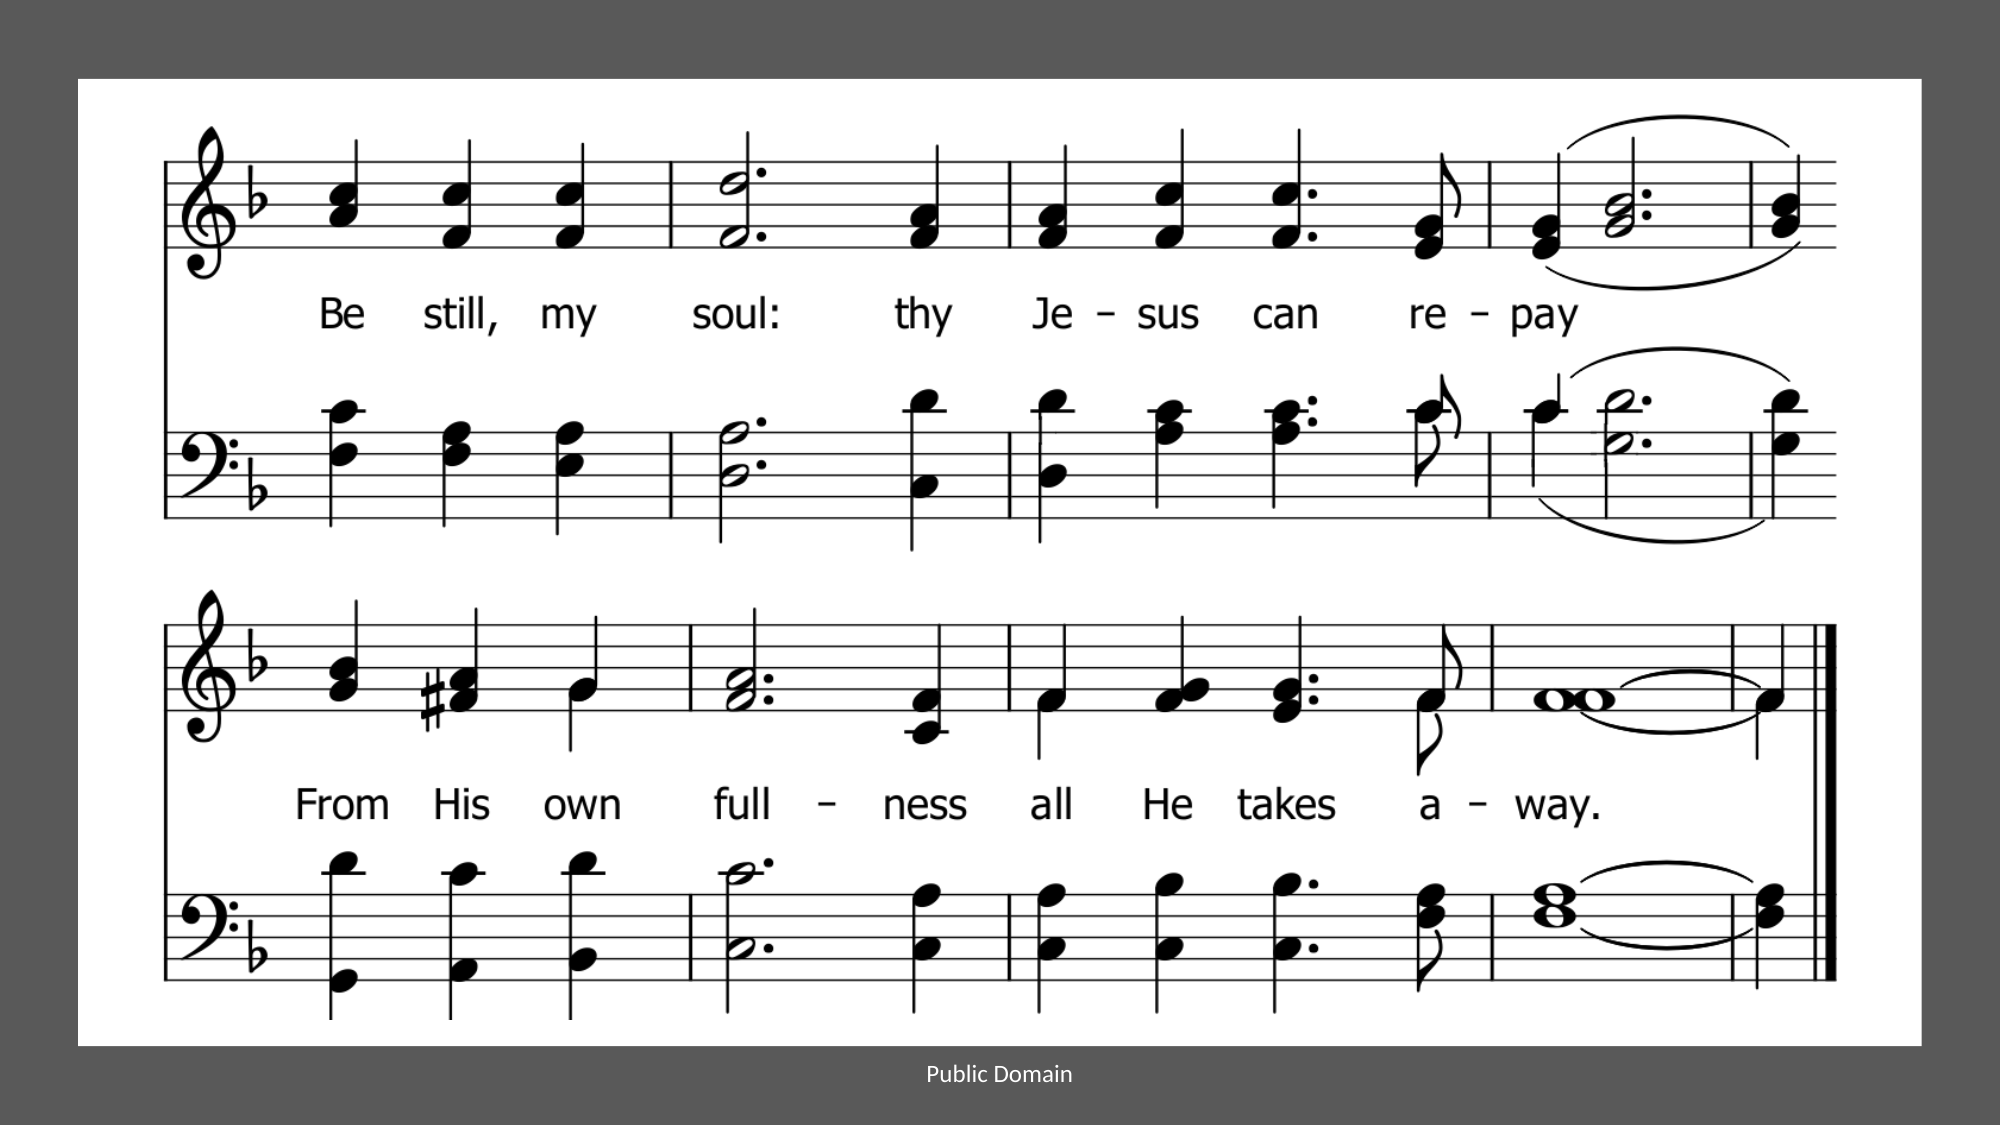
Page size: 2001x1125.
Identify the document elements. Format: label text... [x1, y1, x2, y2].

picture [157, 105, 1843, 1020]
footer Public Domain [662, 1042, 1338, 1103]
text_box [77, 78, 1923, 1047]
text_box [0, 0, 2000, 1125]
